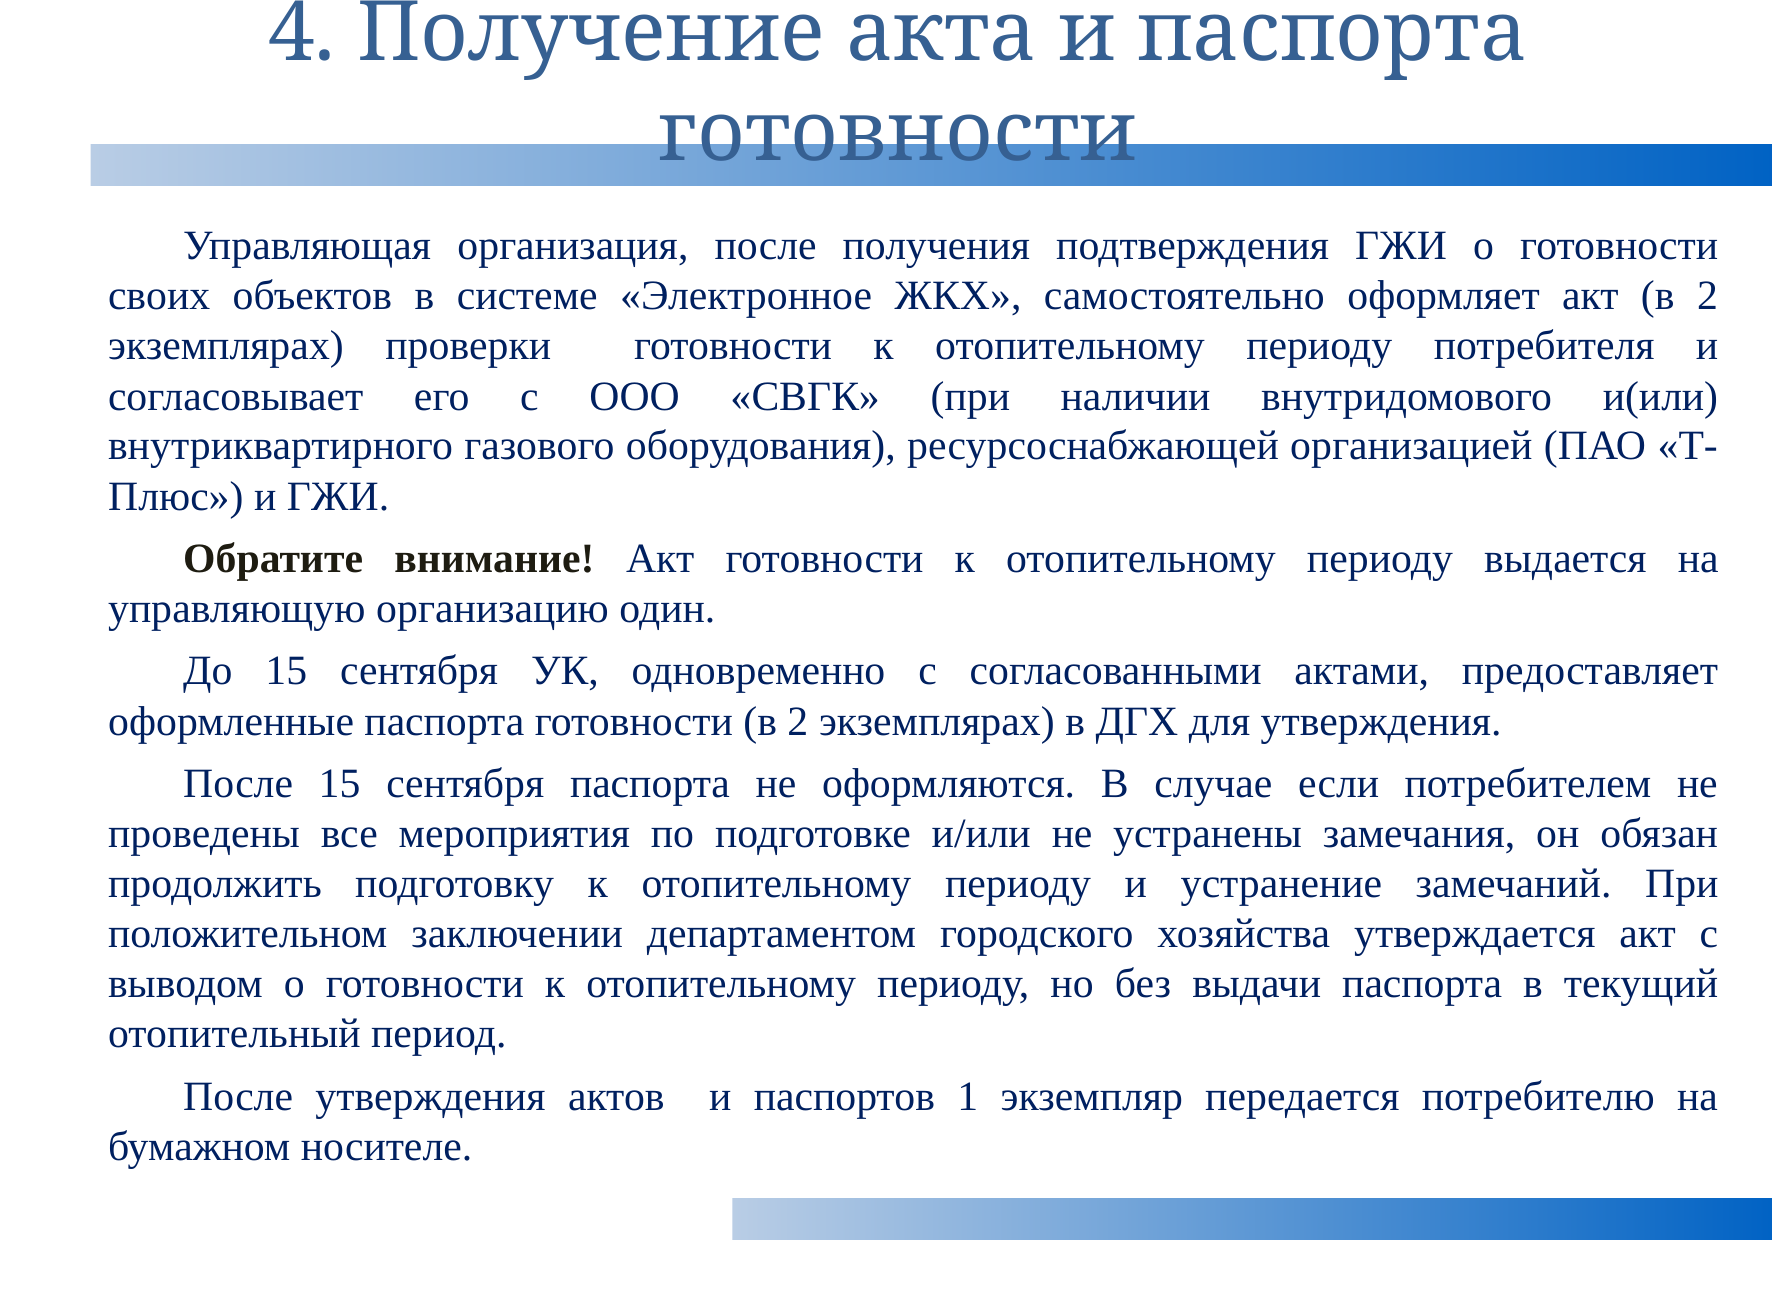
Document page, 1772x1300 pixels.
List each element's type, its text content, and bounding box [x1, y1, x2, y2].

list Управляющая организация, после получения подтверждения ГЖИ о готовности своих объектов в системе «Электронное ЖКХ», самостоятельно оформляет акт (в 2 экземплярах) проверки готовности к отопительному периоду потребителя и согласовывает его с ООО «СВГК» (при наличии внутридомового и(или) внутриквартирного газового оборудования), ресурсоснабжающей организацией (ПАО «Т-Плюс») и ГЖИ. Обратите внимание! Акт готовности к отопительному периоду выдается на управляющую организацию один. До 15 сентября УК, одновременно с согласованными актами, предоставляет оформленные паспорта готовности (в 2 экземплярах) в ДГХ для утверждения. После 15 сентября паспорта не оформляются. В случае если потребителем не проведены все мероприятия по подготовке и/или не устранены замечания, он обязан продолжить подготовку к отопительному периоду и устранение замечаний. При положительном заключении департаментом городского хозяйства утверждается акт с выводом о готовности к отопительному периоду, но без выдачи паспорта в текущий отопительный период. После утверждения актов и паспортов 1 экземпляр передается потребителю на бумажном носителе. [90, 209, 1737, 1182]
title 4. Получение акта и паспорта готовности [57, 36, 1739, 119]
text_box [88, 143, 1772, 188]
text_box [730, 1197, 1772, 1242]
